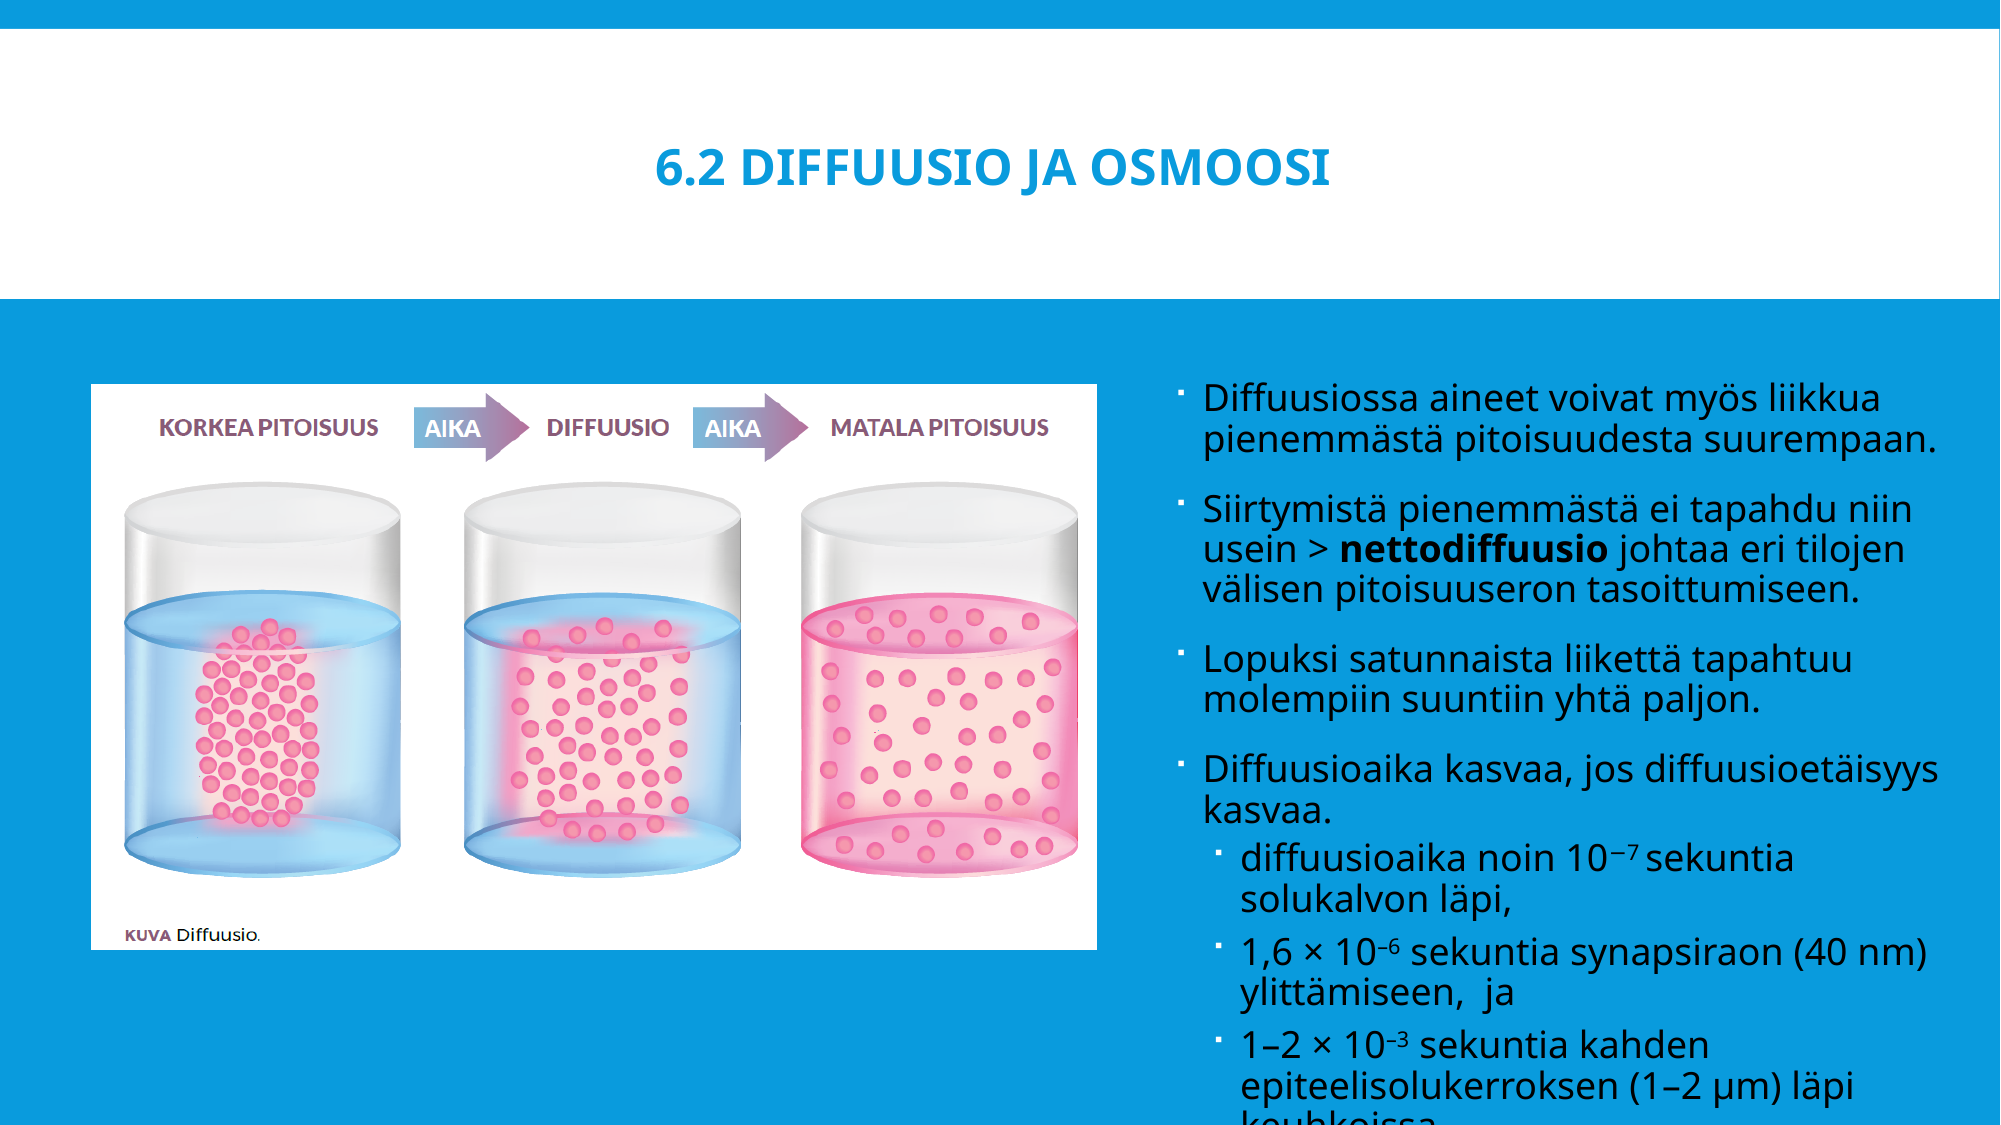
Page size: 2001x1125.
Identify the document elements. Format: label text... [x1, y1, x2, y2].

list Diffuusiossa aineet voivat myös liikkua pienemmästä pitoisuudesta suurempaan. Siirtymistä pienemmästä ei tapahdu niin usein > nettodiffuusio johtaa eri tilojen välisen pitoisuuseron tasoittumiseen. Lopuksi satunnaista liikettä tapahtuu molempiin suuntiin yhtä paljon. Diffuusioaika kasvaa, jos diffuusioetäisyys kasvaa. diffuusioaika noin 10−7 sekuntia solukalvon läpi, 1,6 × 10–6 sekuntia synapsiraon (40 nm) ylittämiseen, ja 1–2 × 10–3 sekuntia kahden epiteelisolukerroksen (1–2 μm) läpi keuhkoissa [1157, 372, 1968, 1057]
title 6.2 Diffuusio ja osmoosi [197, 46, 1803, 295]
picture [92, 385, 1096, 949]
